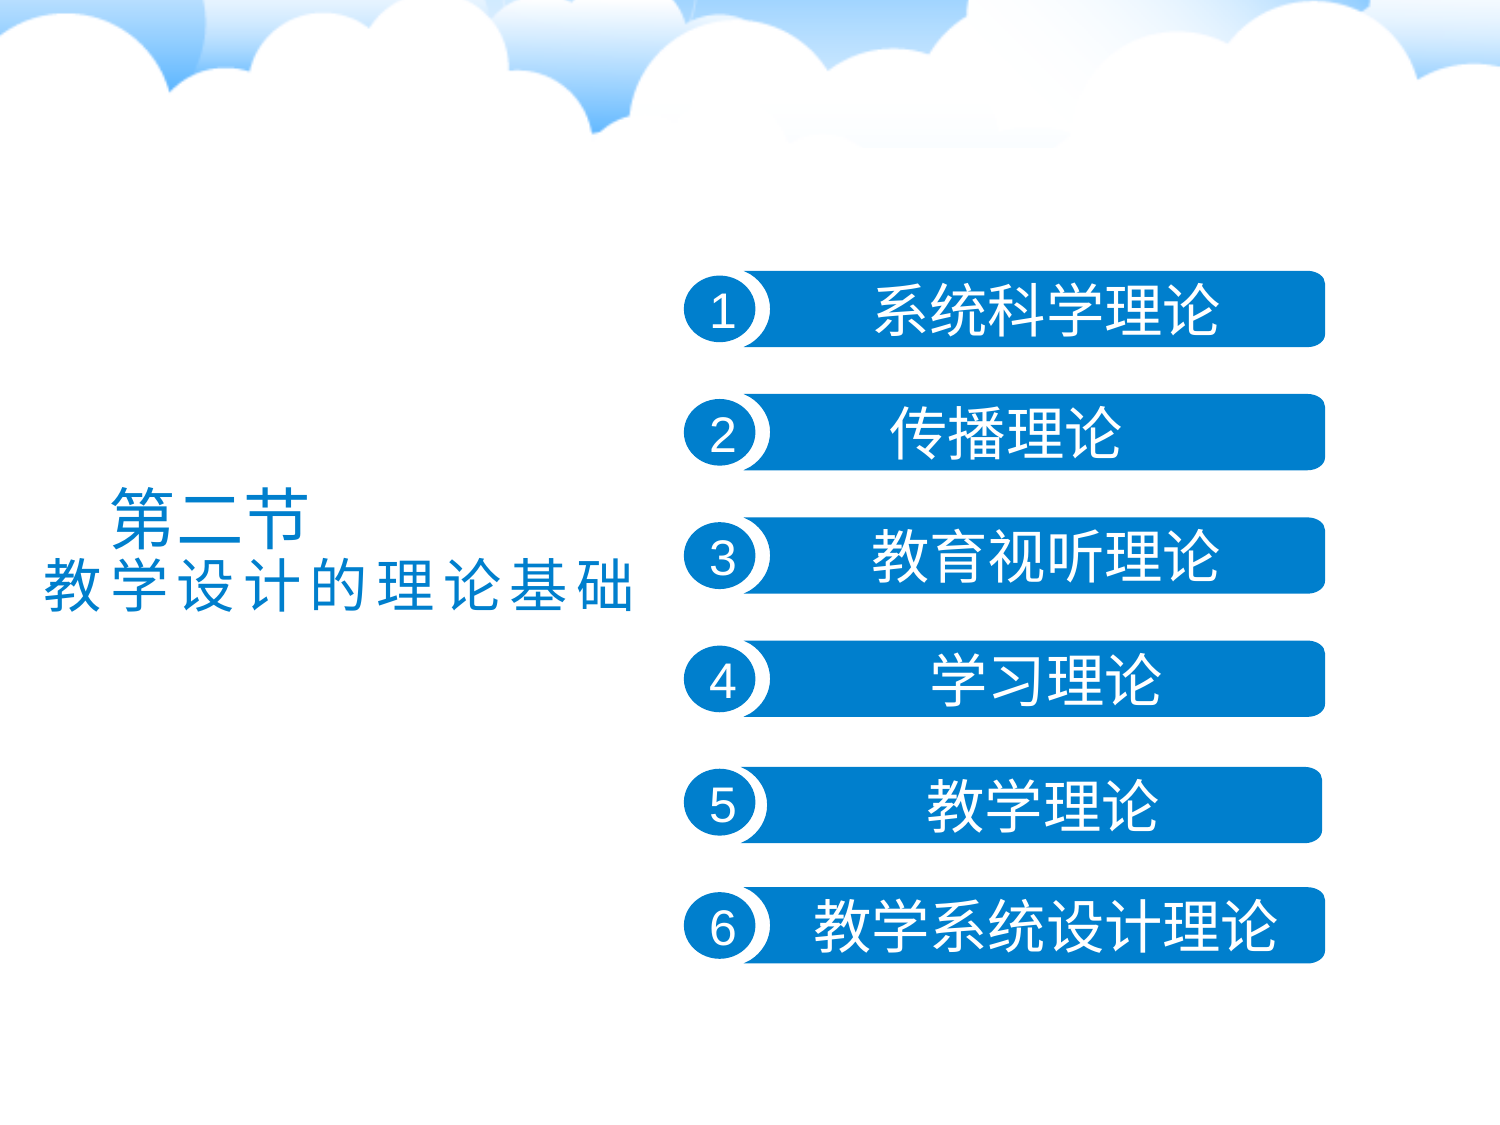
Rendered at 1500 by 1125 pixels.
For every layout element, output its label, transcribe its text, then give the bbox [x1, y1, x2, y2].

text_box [683, 766, 1322, 844]
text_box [683, 640, 1325, 717]
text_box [683, 517, 1325, 594]
picture [0, 0, 1500, 148]
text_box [683, 887, 1325, 964]
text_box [683, 393, 1325, 471]
text_box 第二节 [94, 461, 432, 566]
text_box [683, 270, 1325, 348]
text_box 教学设计的理论基础 [29, 496, 672, 742]
